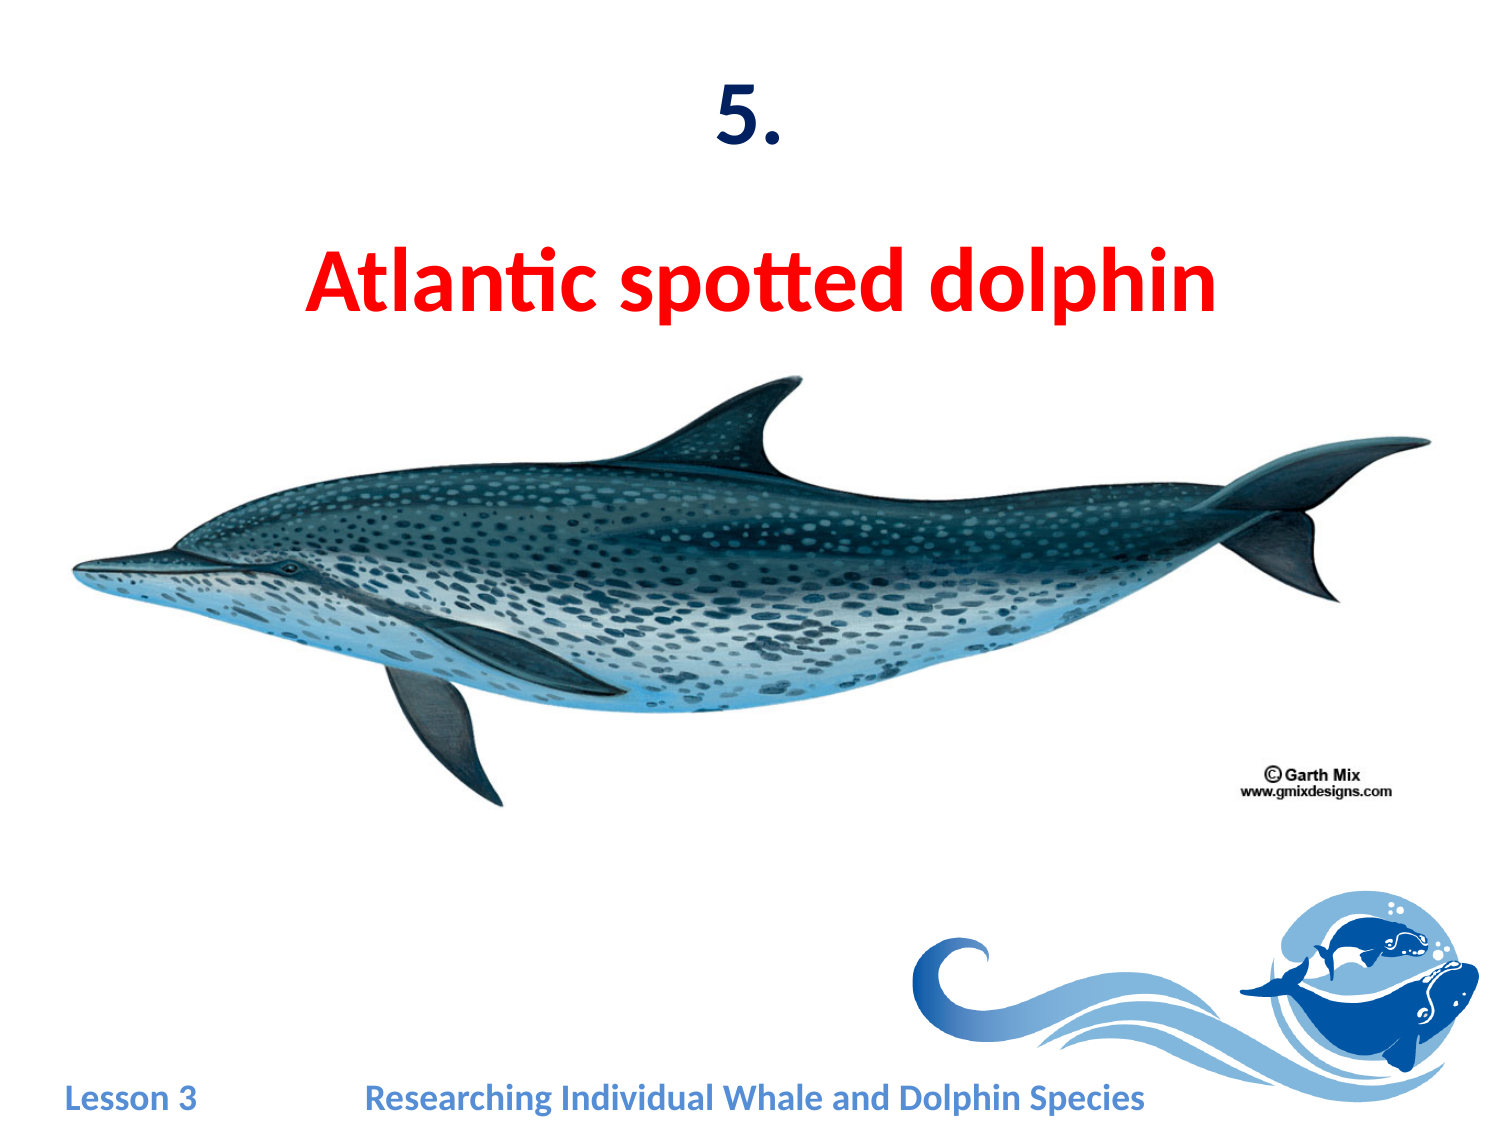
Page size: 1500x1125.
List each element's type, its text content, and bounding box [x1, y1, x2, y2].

picture [912, 1090, 916, 1105]
picture [978, 1095, 985, 1108]
picture [1054, 1095, 1061, 1107]
picture [928, 1095, 936, 1107]
title 5. [75, 45, 1425, 233]
picture [49, 362, 1500, 1108]
picture [958, 1095, 965, 1107]
list Atlantic spotted dolphin [87, 212, 1438, 360]
picture [1008, 1095, 1014, 1108]
